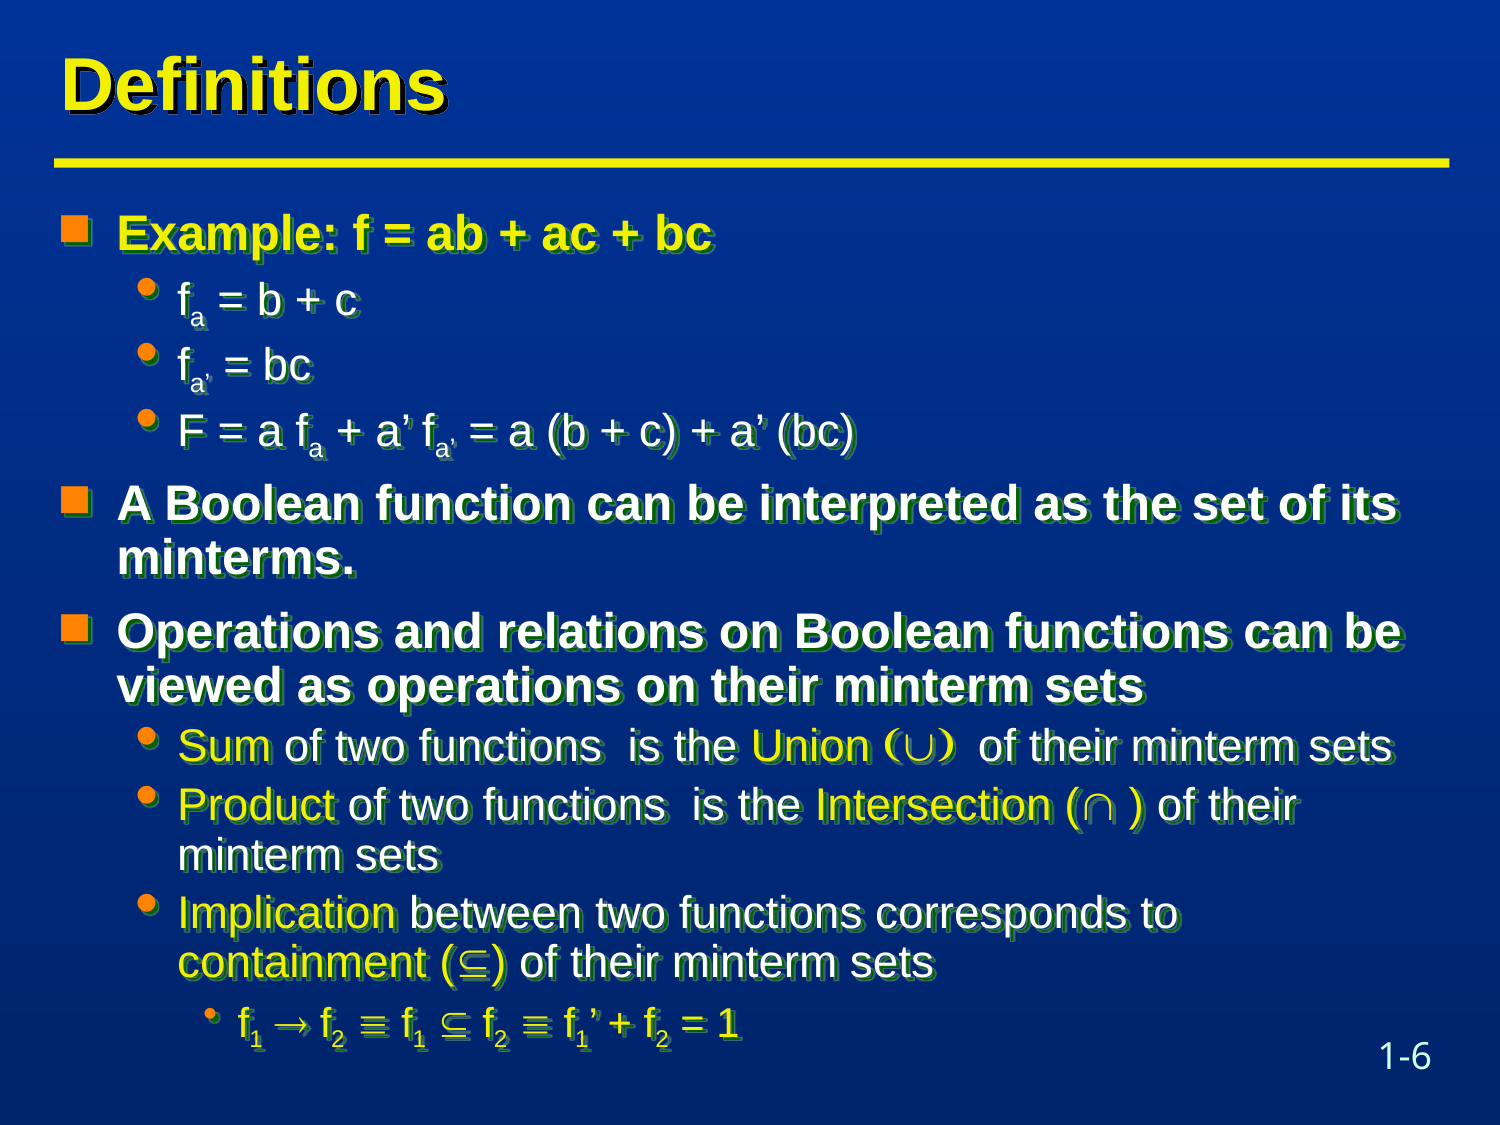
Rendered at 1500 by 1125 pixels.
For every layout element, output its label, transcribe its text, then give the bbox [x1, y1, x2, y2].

list Example: f = ab + ac + bc fa = b + c fa’ = bc F = a fa + a’ fa’ = a (b + c) + a’ (bc) A Boolean function can be interpreted as the set of its minterms. Operations and relations on Boolean functions can be viewed as operations on their minterm sets Sum of two functions is the Union () of their minterm sets Product of two functions is the Intersection ( ) of their minterm sets Implication between two functions corresponds to containment () of their minterm sets f1  f2  f1  f2  f1’ + f2 = 1 [50, 200, 1449, 1079]
title Definitions [46, 33, 1455, 139]
